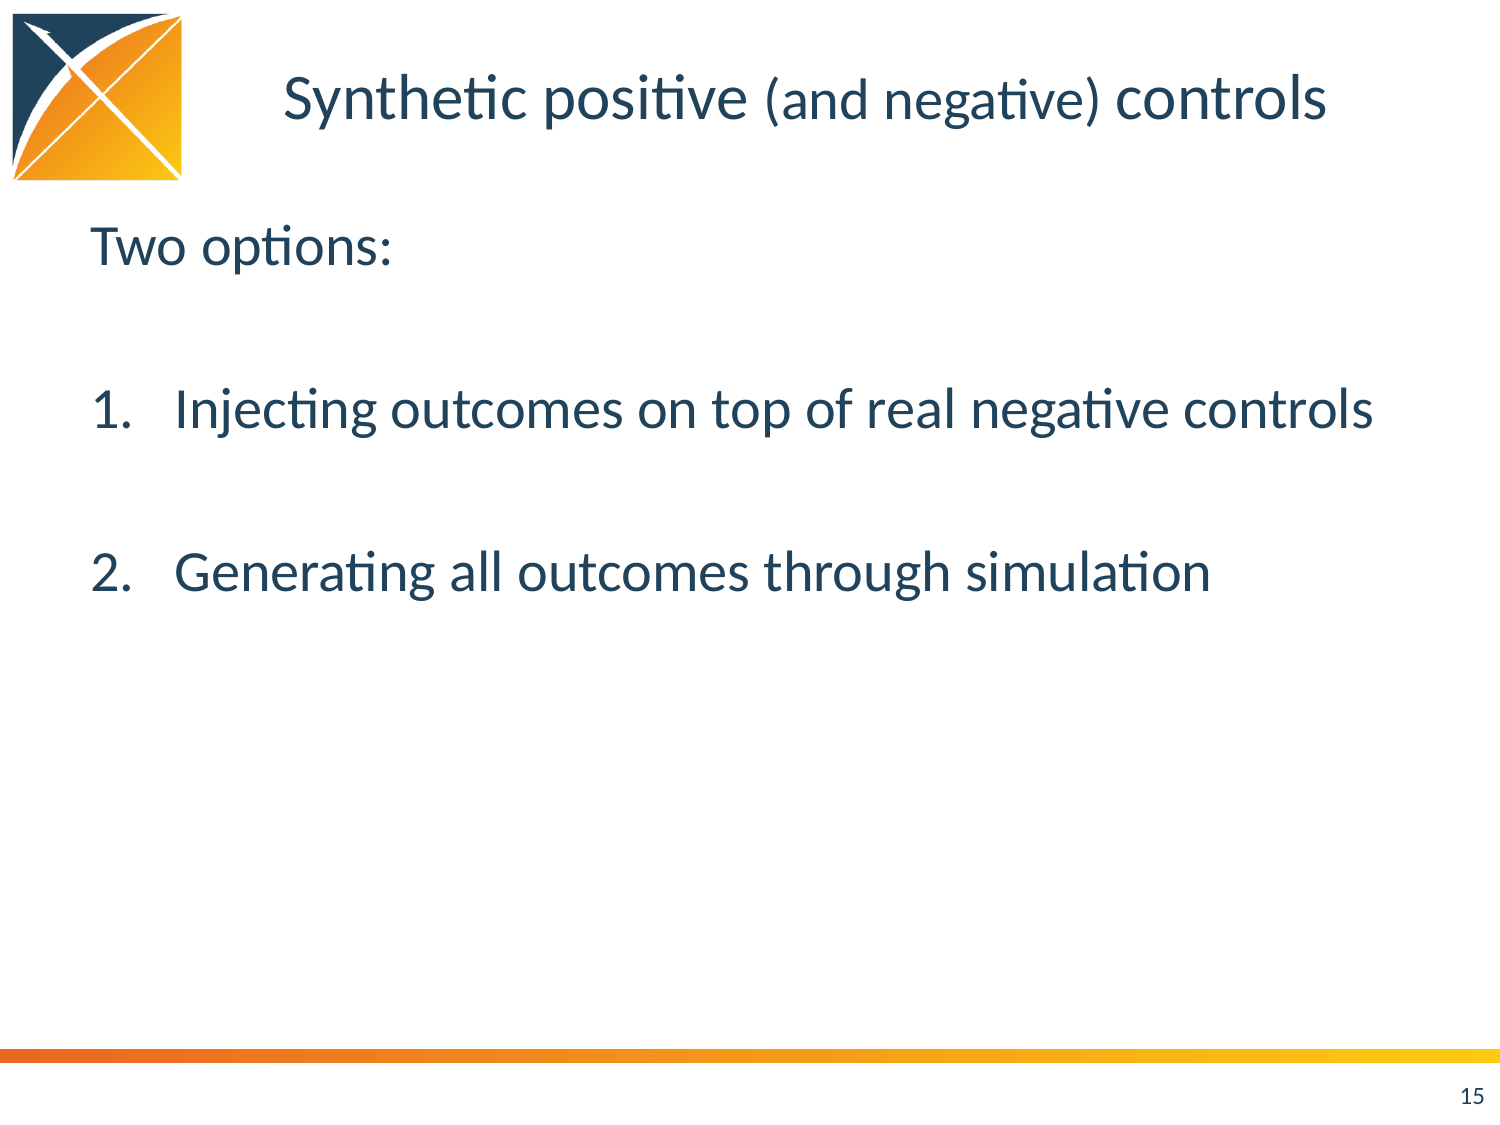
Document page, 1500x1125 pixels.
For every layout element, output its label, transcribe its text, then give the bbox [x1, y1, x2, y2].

picture [0, 0, 206, 200]
list Two options: Injecting outcomes on top of real negative controls Generating all outcomes through simulation [75, 200, 1425, 1005]
title Synthetic positive (and negative) controls [187, 24, 1425, 163]
slide_number 15 [1149, 1065, 1500, 1125]
